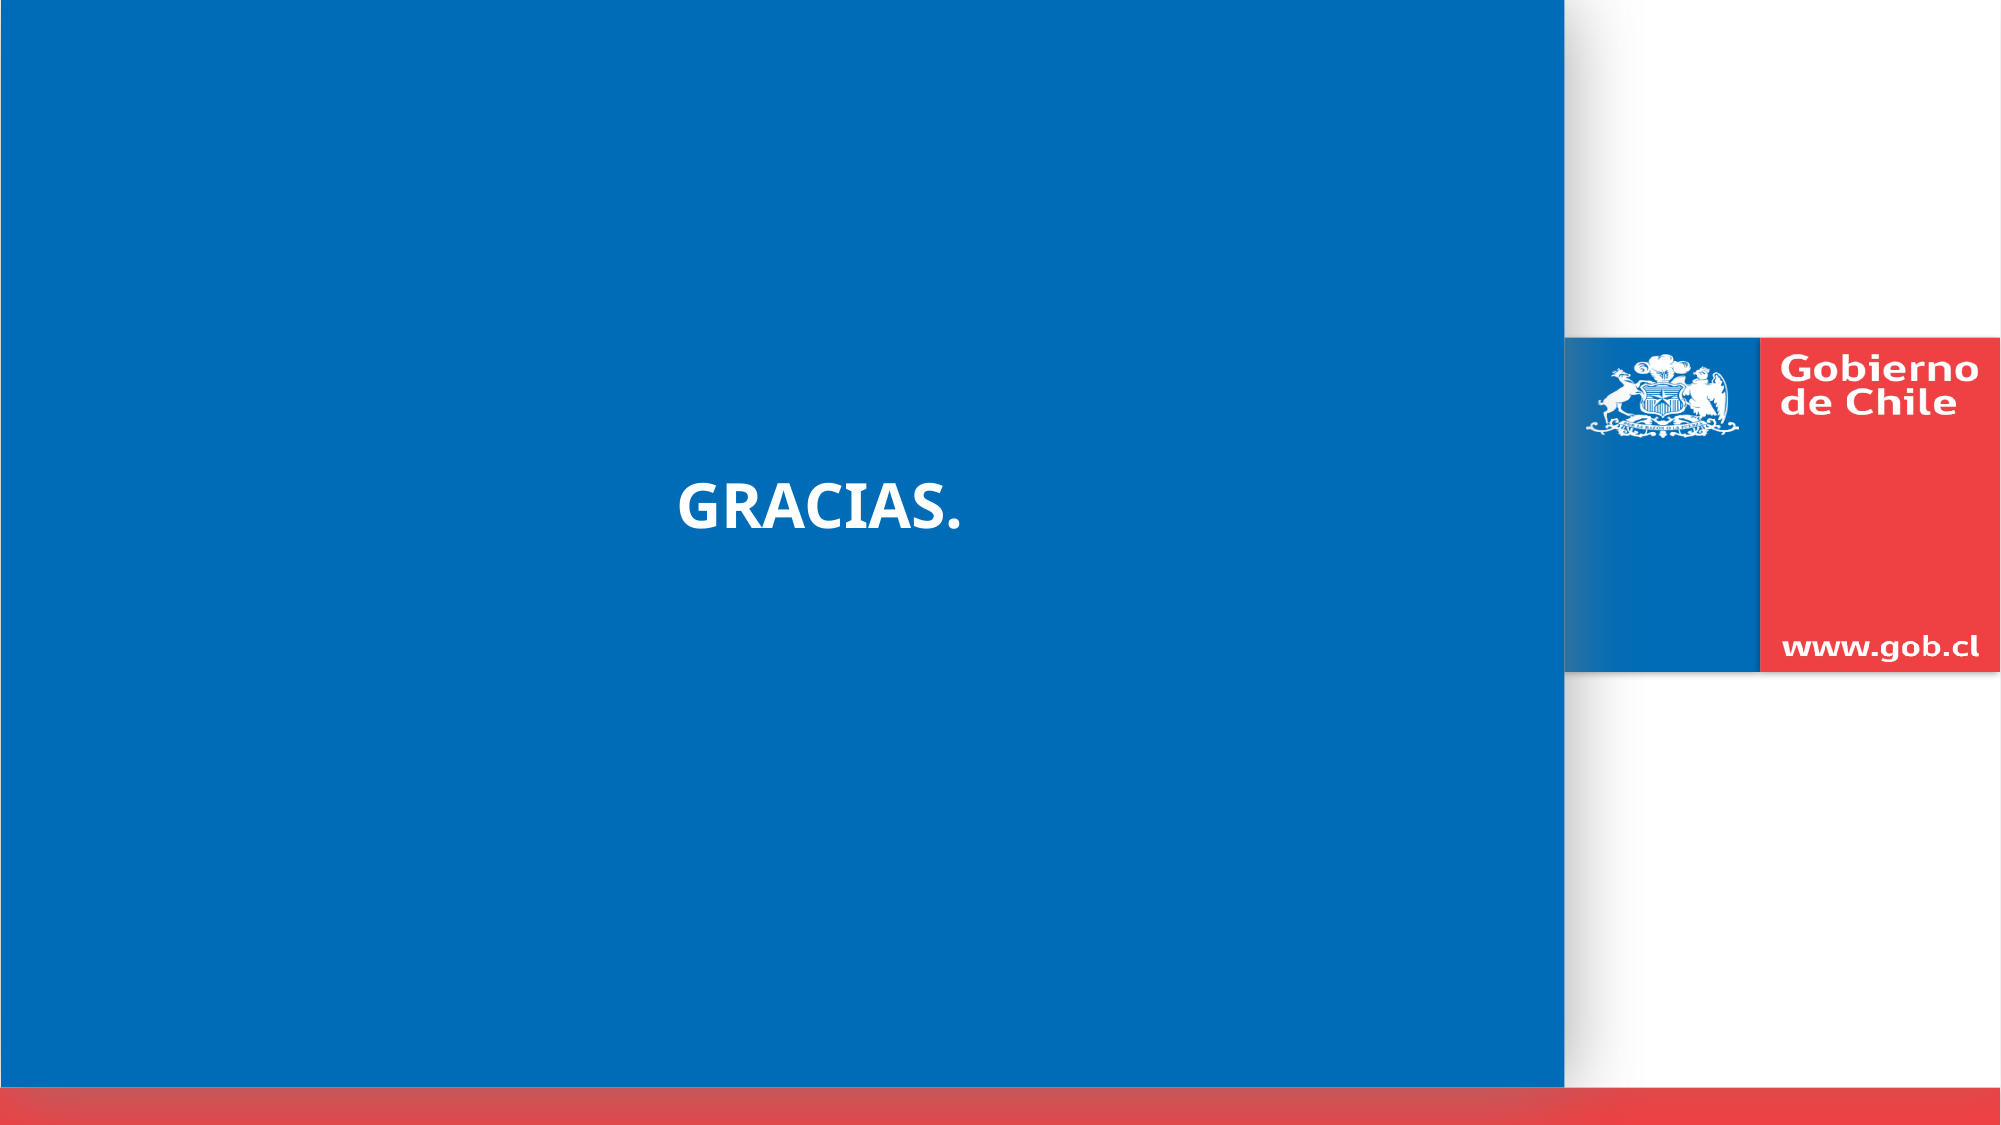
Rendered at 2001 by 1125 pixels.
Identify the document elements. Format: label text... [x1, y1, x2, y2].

picture [1782, 635, 1979, 662]
picture [1781, 354, 1978, 415]
picture [1595, 354, 1739, 438]
title GRACIAS. [70, 338, 1570, 669]
